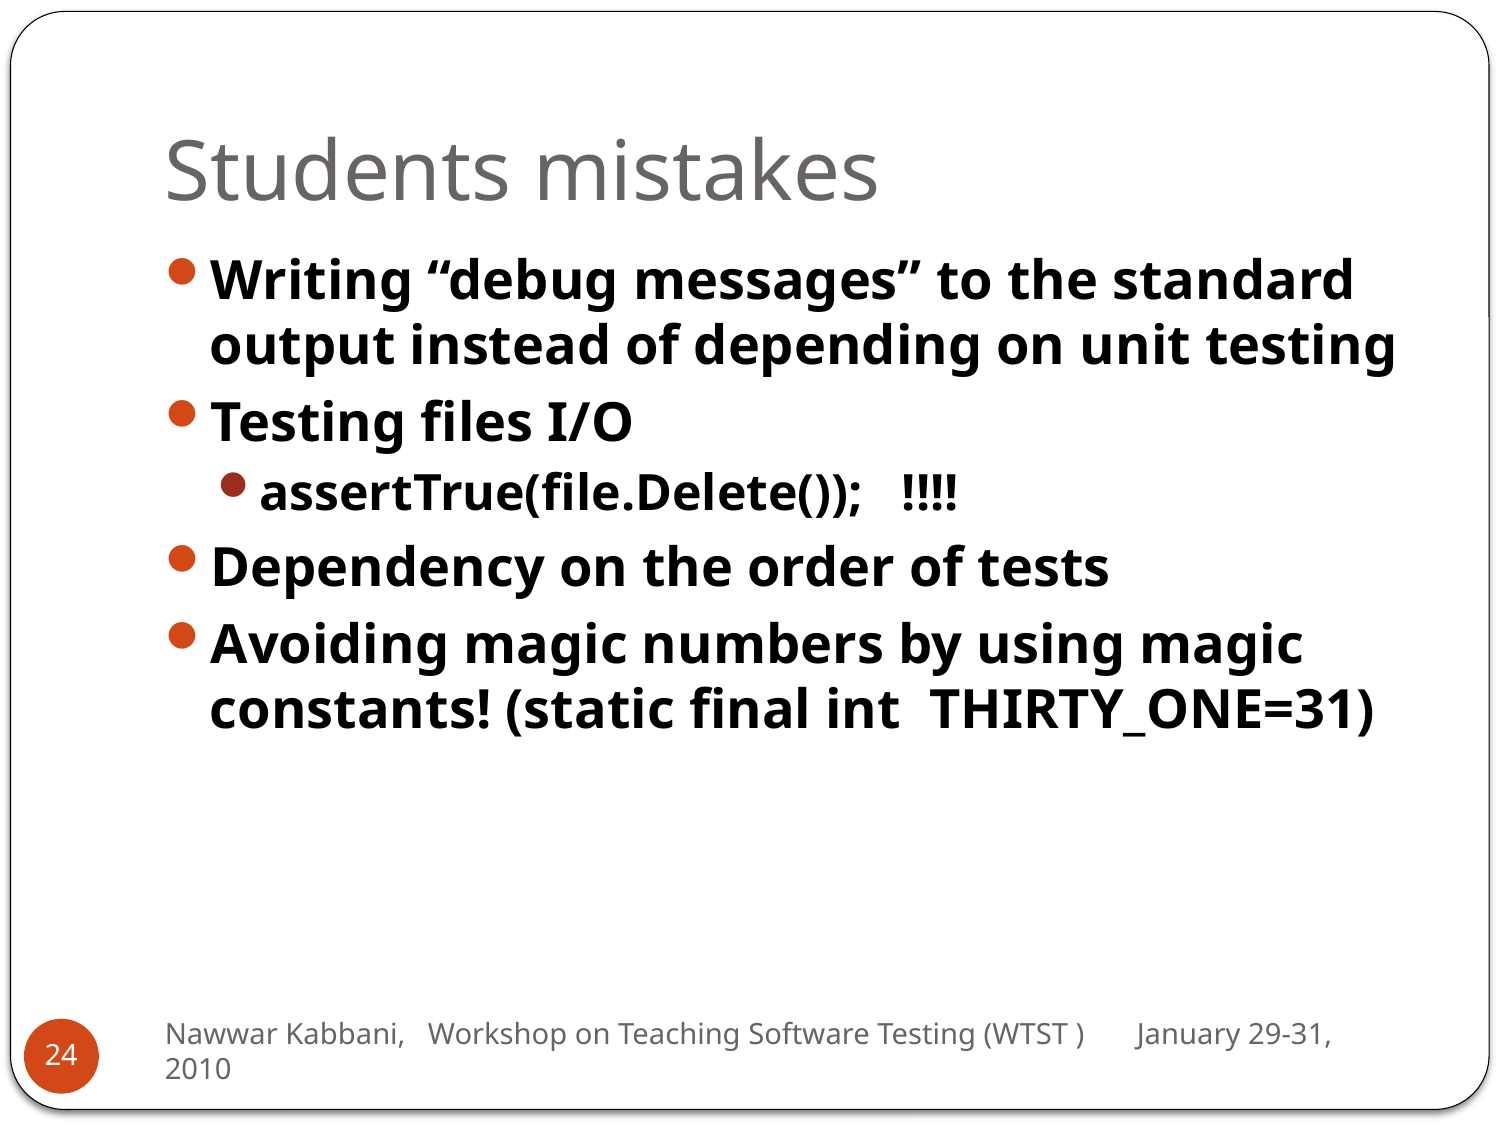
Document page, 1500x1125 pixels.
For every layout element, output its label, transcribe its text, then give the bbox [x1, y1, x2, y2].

list Writing “debug messages” to the standard output instead of depending on unit testing Testing files I/O assertTrue(file.Delete()); !!!! Dependency on the order of tests Avoiding magic numbers by using magic constants! (static final int THIRTY_ONE=31) [150, 237, 1425, 988]
title Students mistakes [150, 45, 1425, 233]
footer Nawwar Kabbani, Workshop on Teaching Software Testing (WTST ) January 29-31, 2010 [150, 1012, 1388, 1088]
slide_number 24 [23, 1018, 99, 1094]
